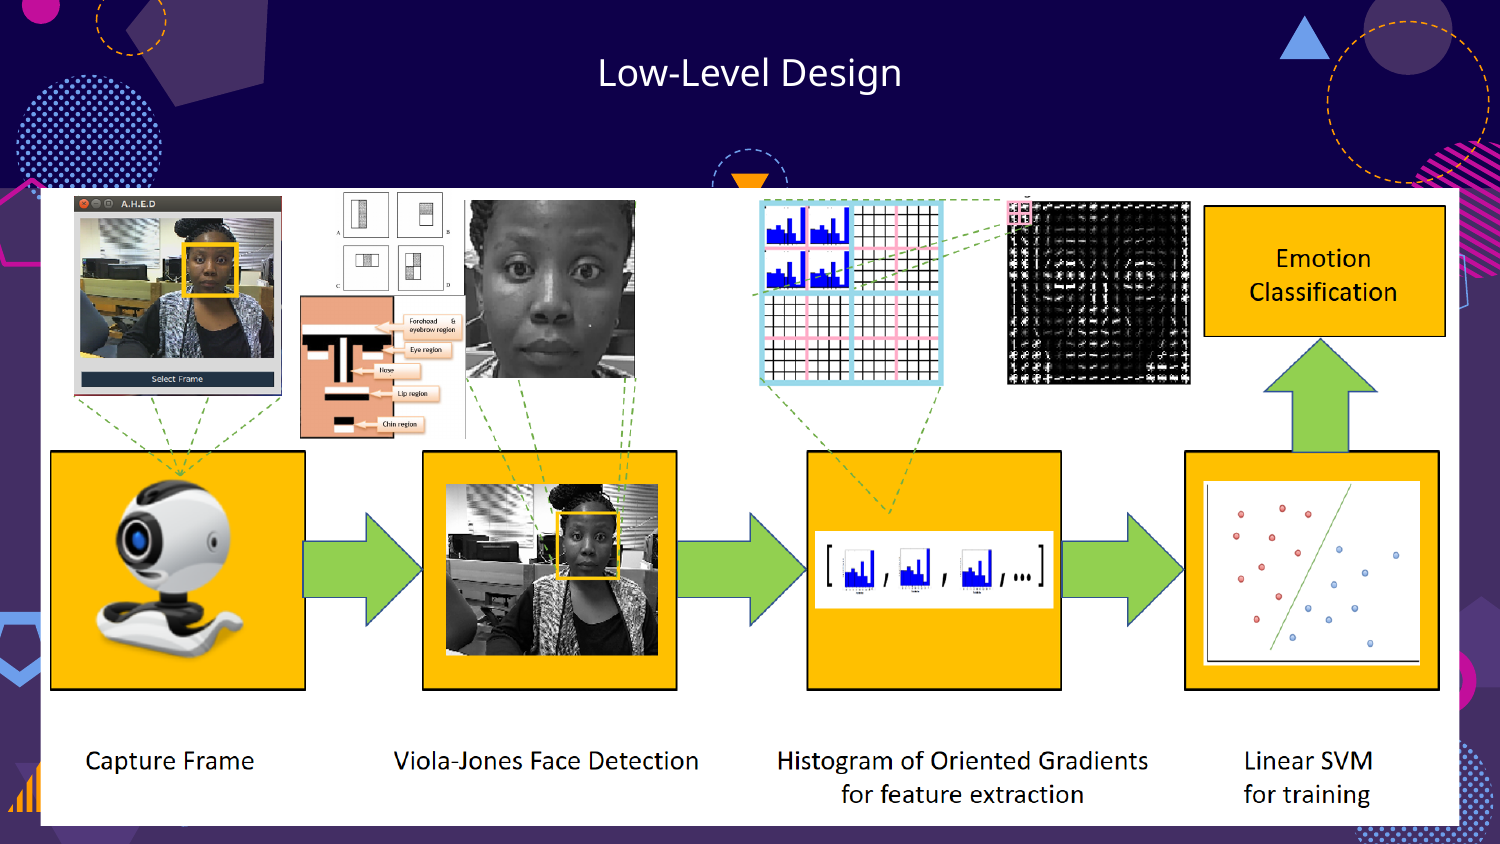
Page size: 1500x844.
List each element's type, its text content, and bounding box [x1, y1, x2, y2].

picture [40, 187, 1460, 826]
title Low-Level Design [335, 0, 1165, 186]
